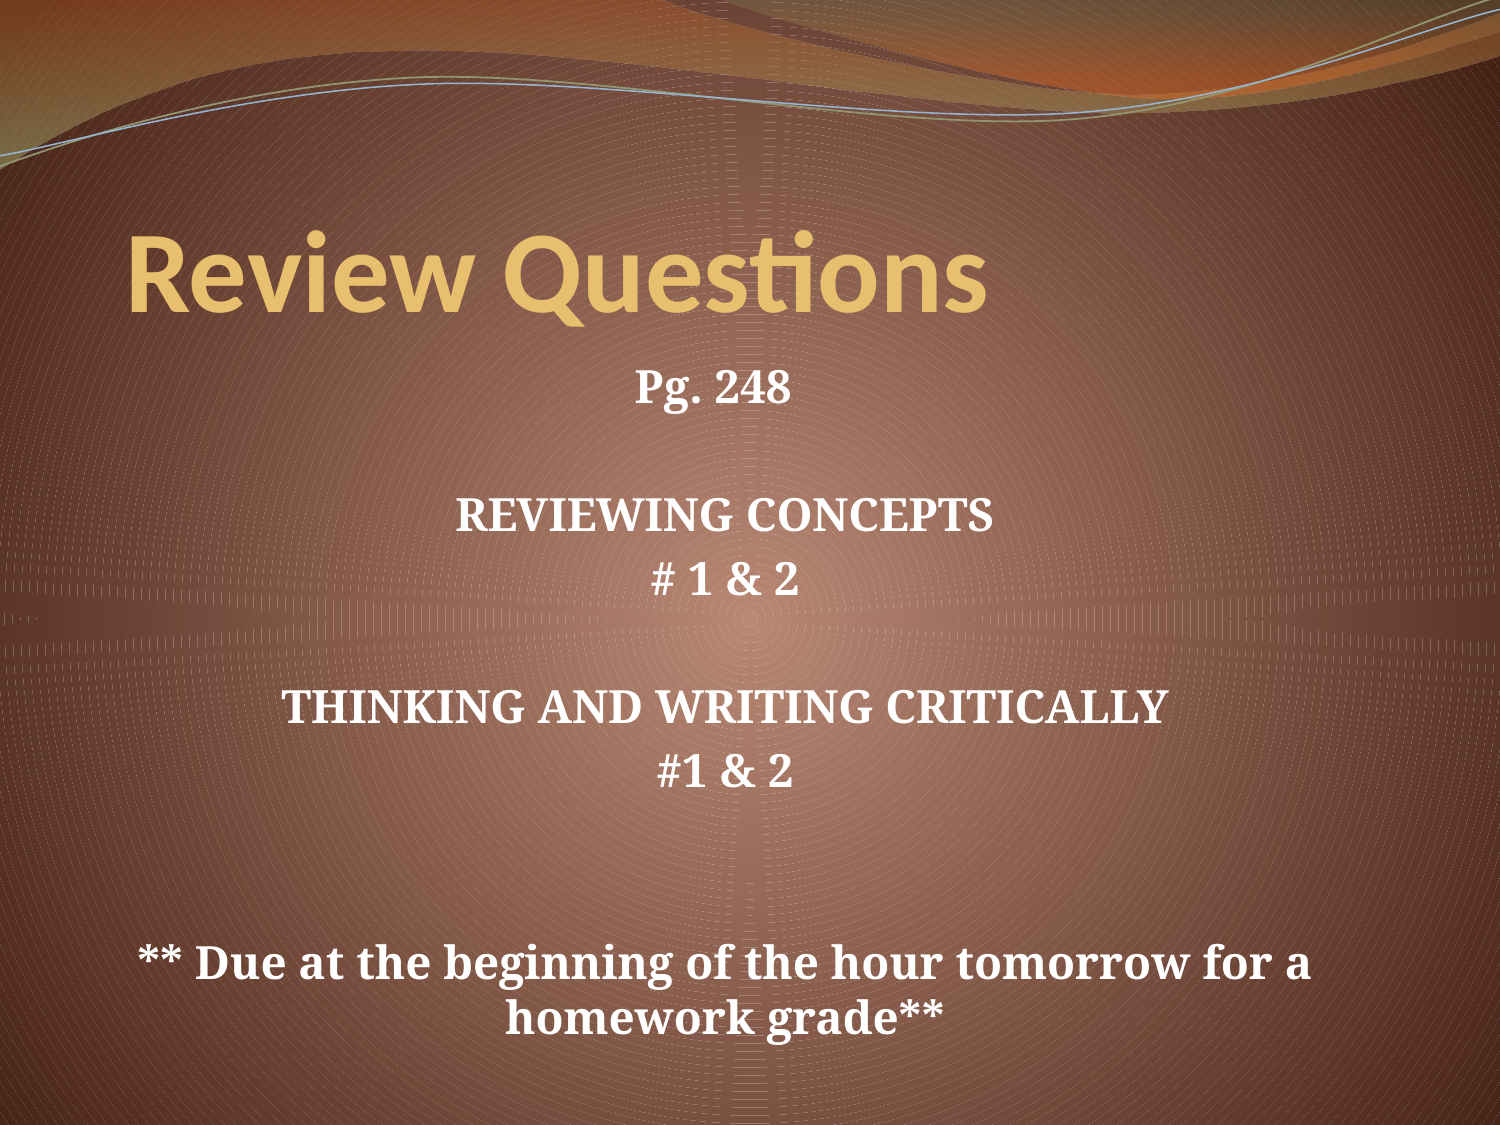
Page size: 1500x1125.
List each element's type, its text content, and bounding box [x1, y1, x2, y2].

list Pg. 248 REVIEWING CONCEPTS # 1 & 2 THINKING AND WRITING CRITICALLY #1 & 2 ** Due at the beginning of the hour tomorrow for a homework grade** [87, 350, 1363, 1088]
title Review Questions [125, 112, 1400, 336]
